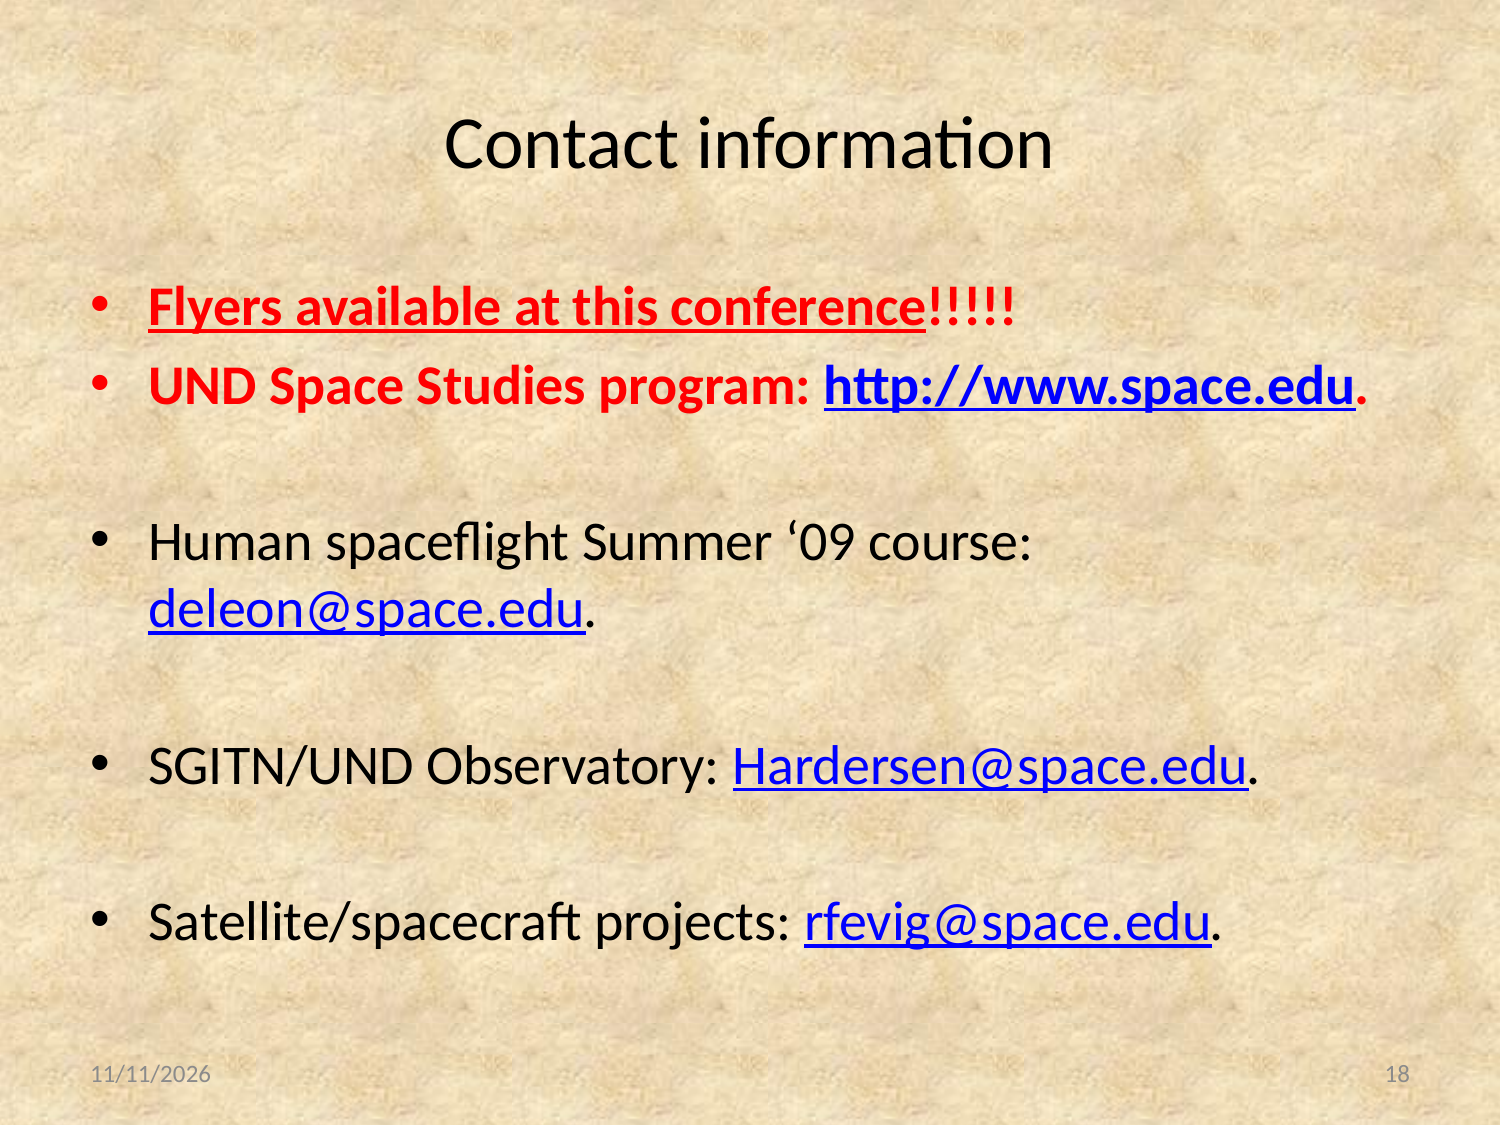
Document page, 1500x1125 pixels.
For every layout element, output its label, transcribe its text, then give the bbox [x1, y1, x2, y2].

slide_number 18 [1074, 1042, 1425, 1103]
picture [0, 0, 1500, 1125]
list Flyers available at this conference!!!!! UND Space Studies program: http://www.space.edu. Human spaceflight Summer ‘09 course: deleon@space.edu. SGITN/UND Observatory: Hardersen@space.edu. Satellite/spacecraft projects: rfevig@space.edu. [75, 262, 1425, 1005]
title Contact information [75, 45, 1425, 233]
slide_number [75, 1042, 425, 1103]
